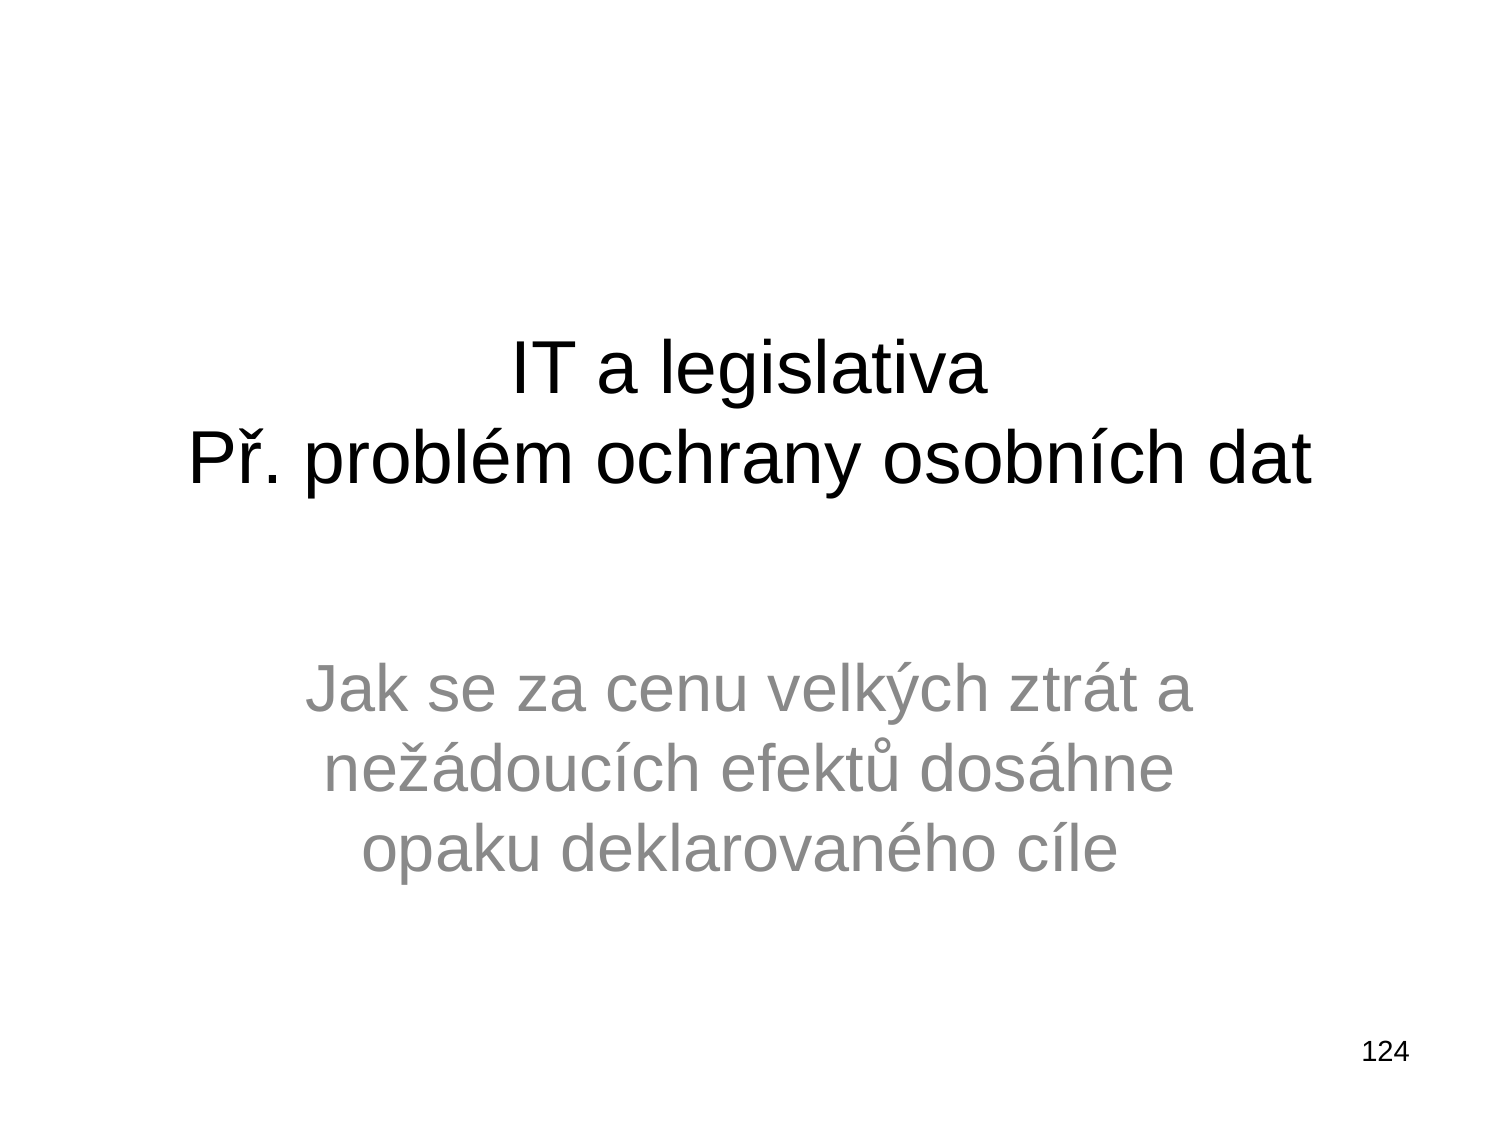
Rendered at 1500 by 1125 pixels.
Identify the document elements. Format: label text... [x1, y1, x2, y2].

title IT a legislativa Př. problém ochrany osobních dat [112, 160, 1388, 658]
slide_number 124 [1074, 1024, 1426, 1103]
subtitle Jak se za cenu velkých ztrát a nežádoucích efektů dosáhne opaku deklarovaného cíle [224, 637, 1276, 926]
